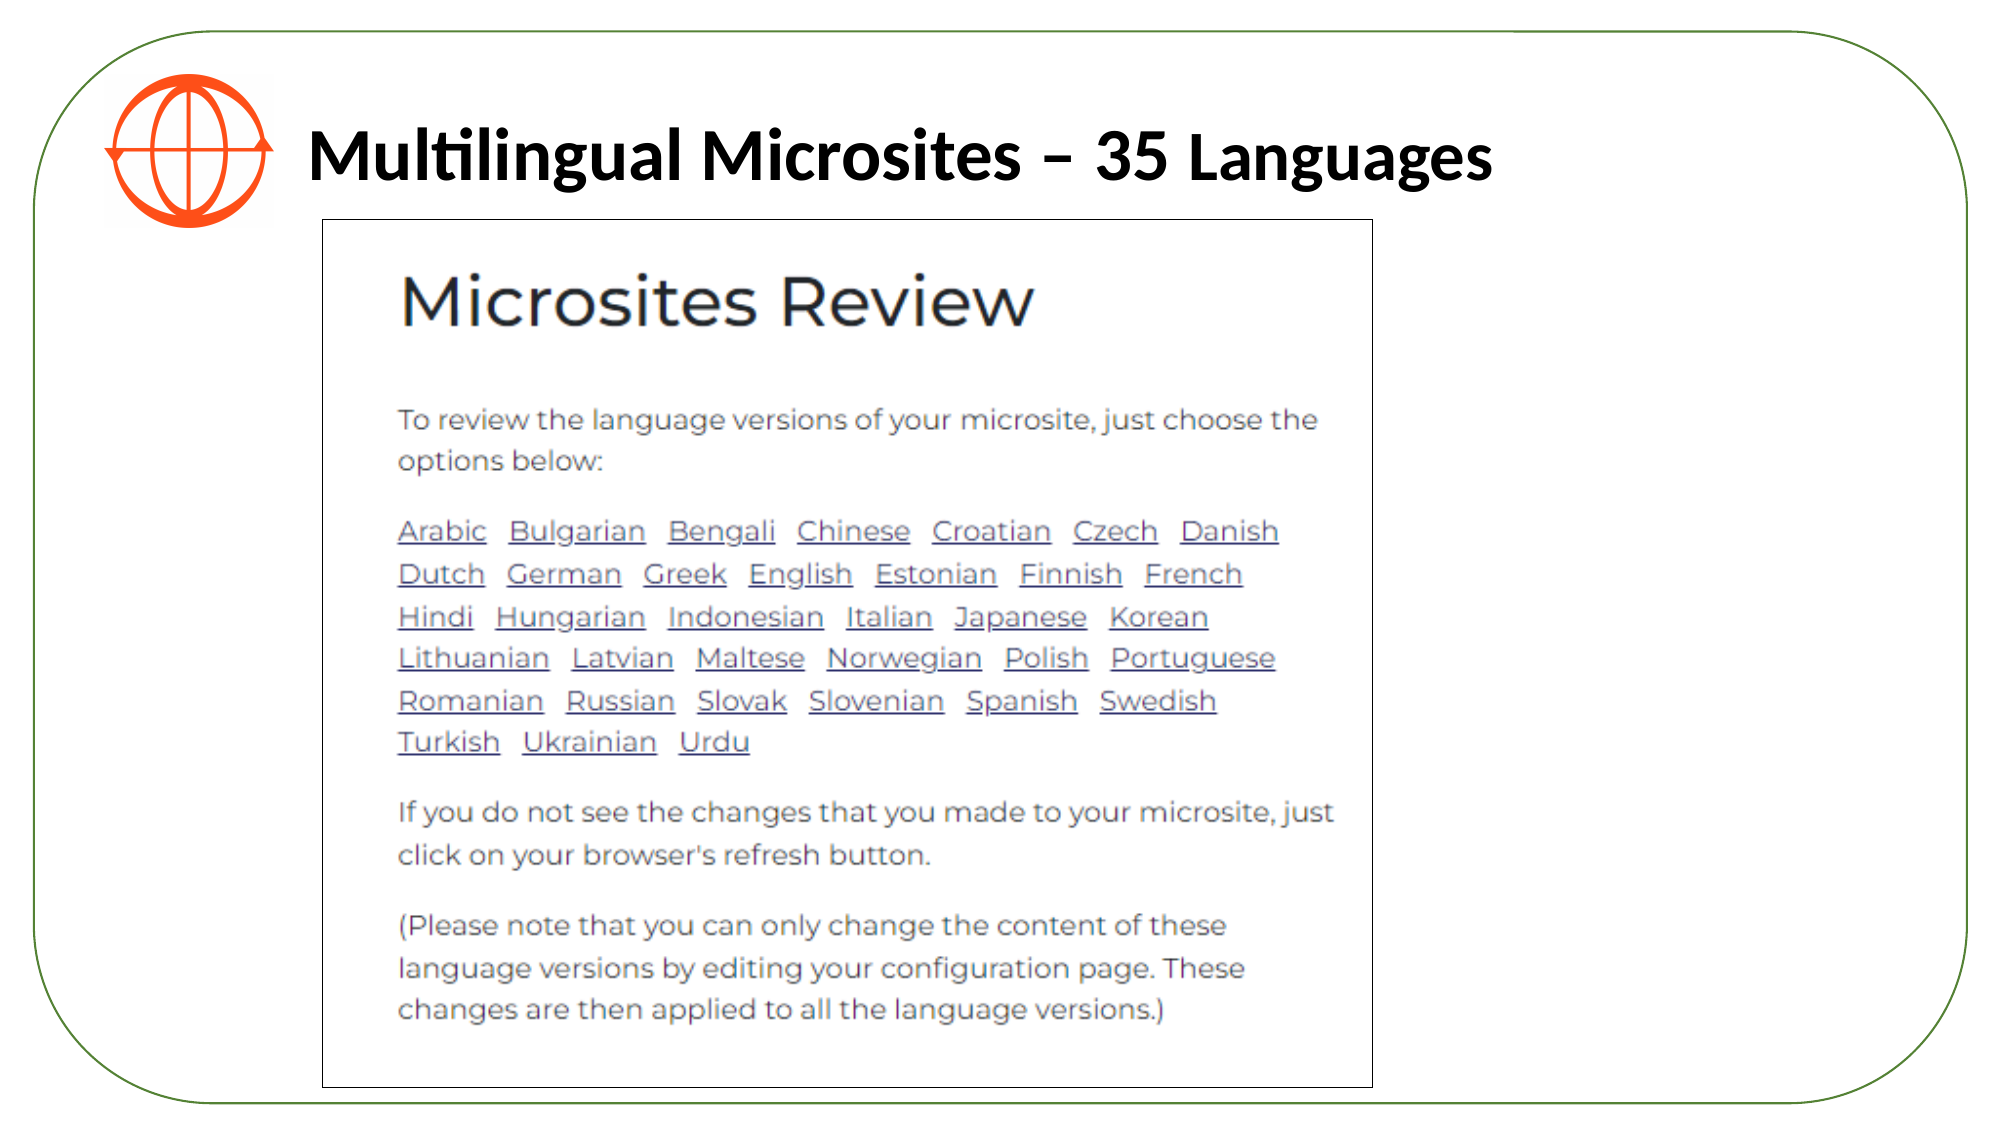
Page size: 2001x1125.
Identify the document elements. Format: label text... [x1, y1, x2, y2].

text_box Multilingual Microsites – 35 Languages [292, 97, 1919, 203]
picture [103, 74, 275, 228]
picture [322, 219, 1373, 1088]
text_box [33, 31, 1967, 1104]
